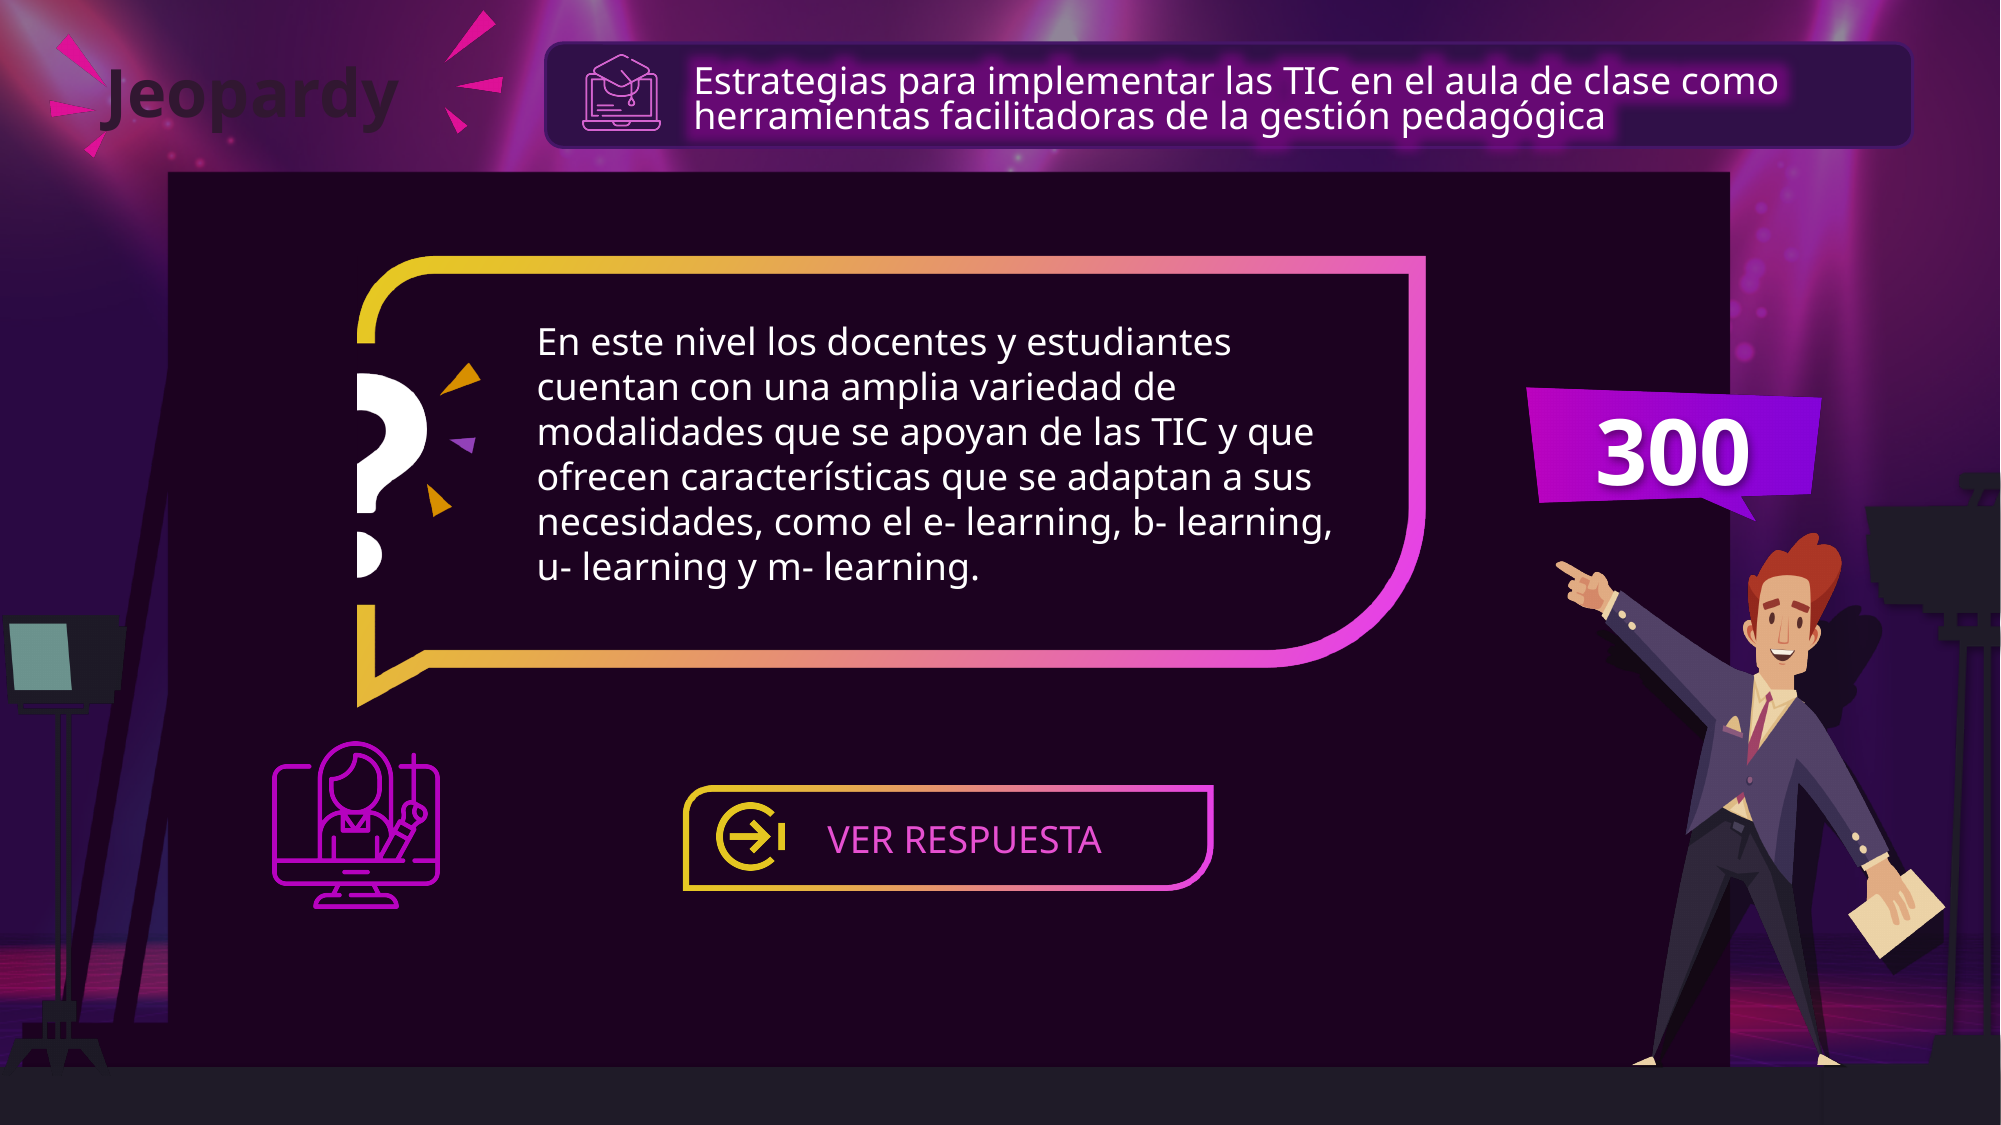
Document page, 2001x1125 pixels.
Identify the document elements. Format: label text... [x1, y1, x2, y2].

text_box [680, 785, 1216, 891]
text_box En este nivel los docentes y estudiantes cuentan con una amplia variedad de modalidades que se apoyan de las TIC y que ofrecen características que se adaptan a sus necesidades, como el e‐ learning, b‐ learning, u‐ learning y m‐ learning. [521, 310, 1377, 596]
picture [582, 53, 661, 132]
text_box 300 [1521, 386, 1827, 485]
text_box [1513, 485, 1974, 1078]
picture [0, 0, 2001, 1125]
